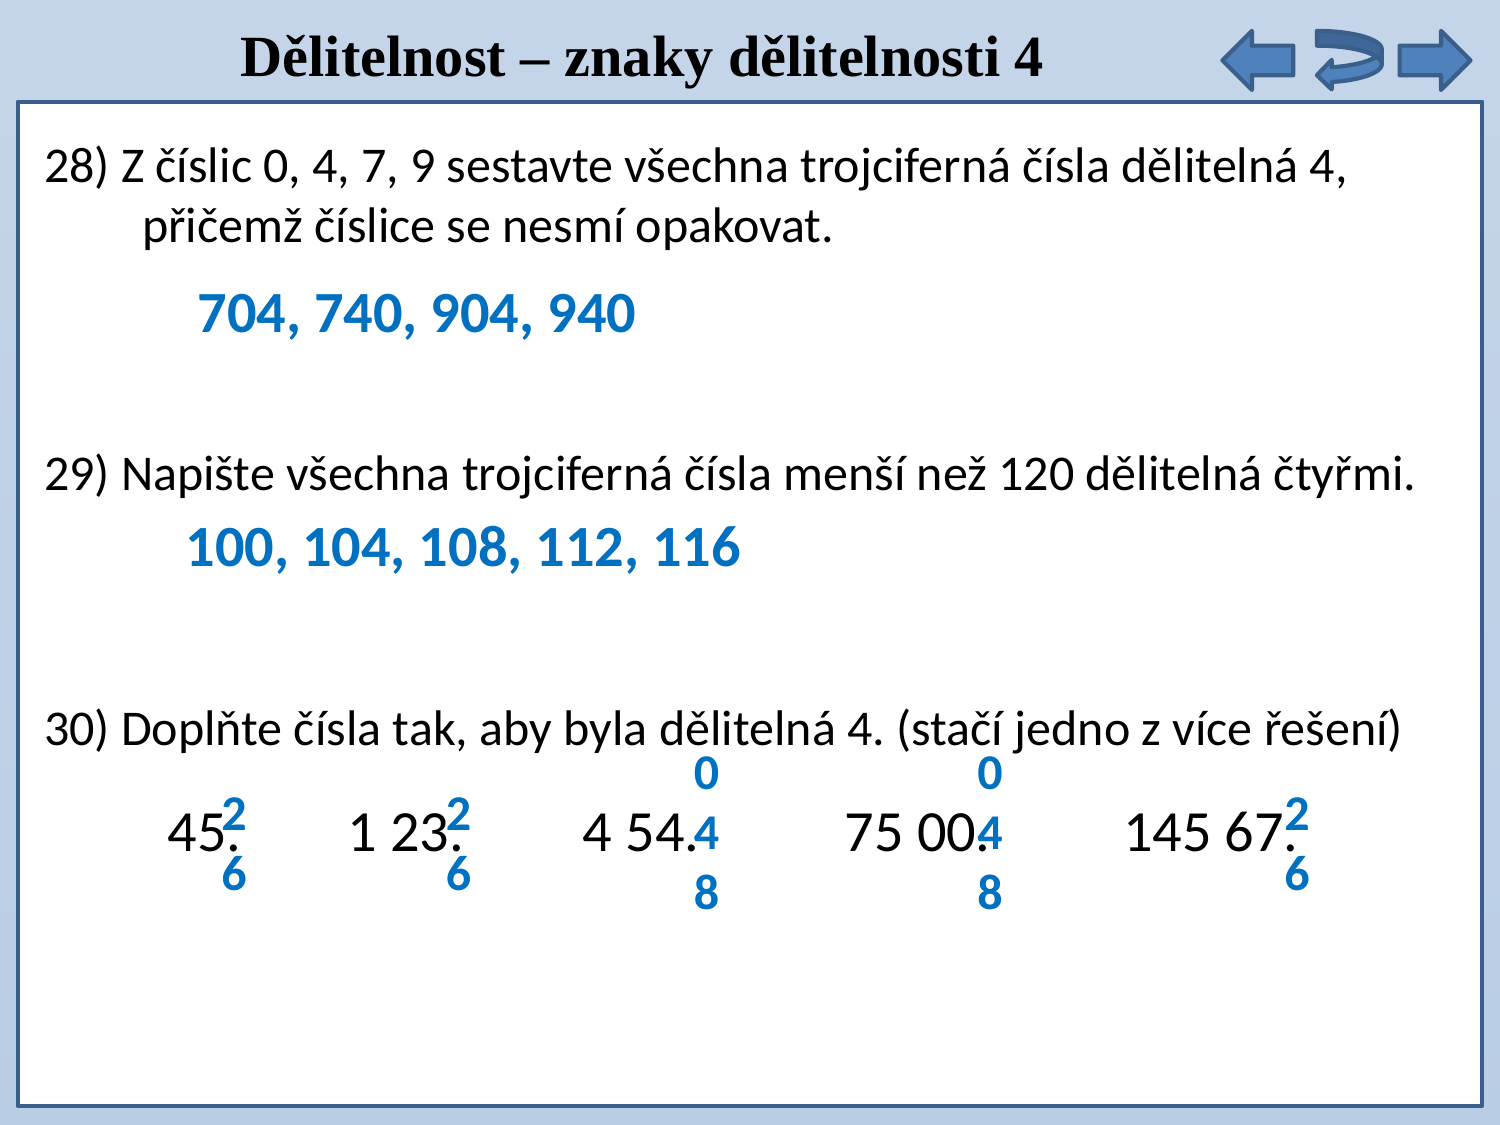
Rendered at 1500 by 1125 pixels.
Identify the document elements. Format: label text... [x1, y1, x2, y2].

text_box [1397, 28, 1473, 92]
text_box 2 6 [1269, 772, 1329, 908]
text_box [1282, 43, 1296, 78]
text_box 0 4 8 [679, 731, 739, 927]
text_box 2 6 [430, 772, 490, 908]
text_box [16, 100, 1484, 1108]
text_box Dělitelnost – znaky dělitelnosti 4 [4, 0, 1282, 112]
text_box 30) Doplňte čísla tak, aby byla dělitelná 4. (stačí jedno z více řešení) 45. 1 23. 4 54. 75 00. 145 67. [29, 688, 1471, 842]
text_box 28) Z číslic 0, 4, 7, 9 sestavte všechna trojciferná čísla dělitelná 4, přičemž číslice se nesmí opakovat. [29, 125, 1471, 268]
text_box 704, 740, 904, 940 [183, 267, 703, 352]
text_box 0 4 8 [962, 731, 1022, 927]
text_box [1314, 28, 1384, 92]
text_box 100, 104, 108, 112, 116 [171, 500, 1329, 586]
text_box 2 6 [206, 772, 266, 908]
text_box 29) Napište všechna trojciferná čísla menší než 120 dělitelná čtyřmi. [29, 429, 1471, 513]
